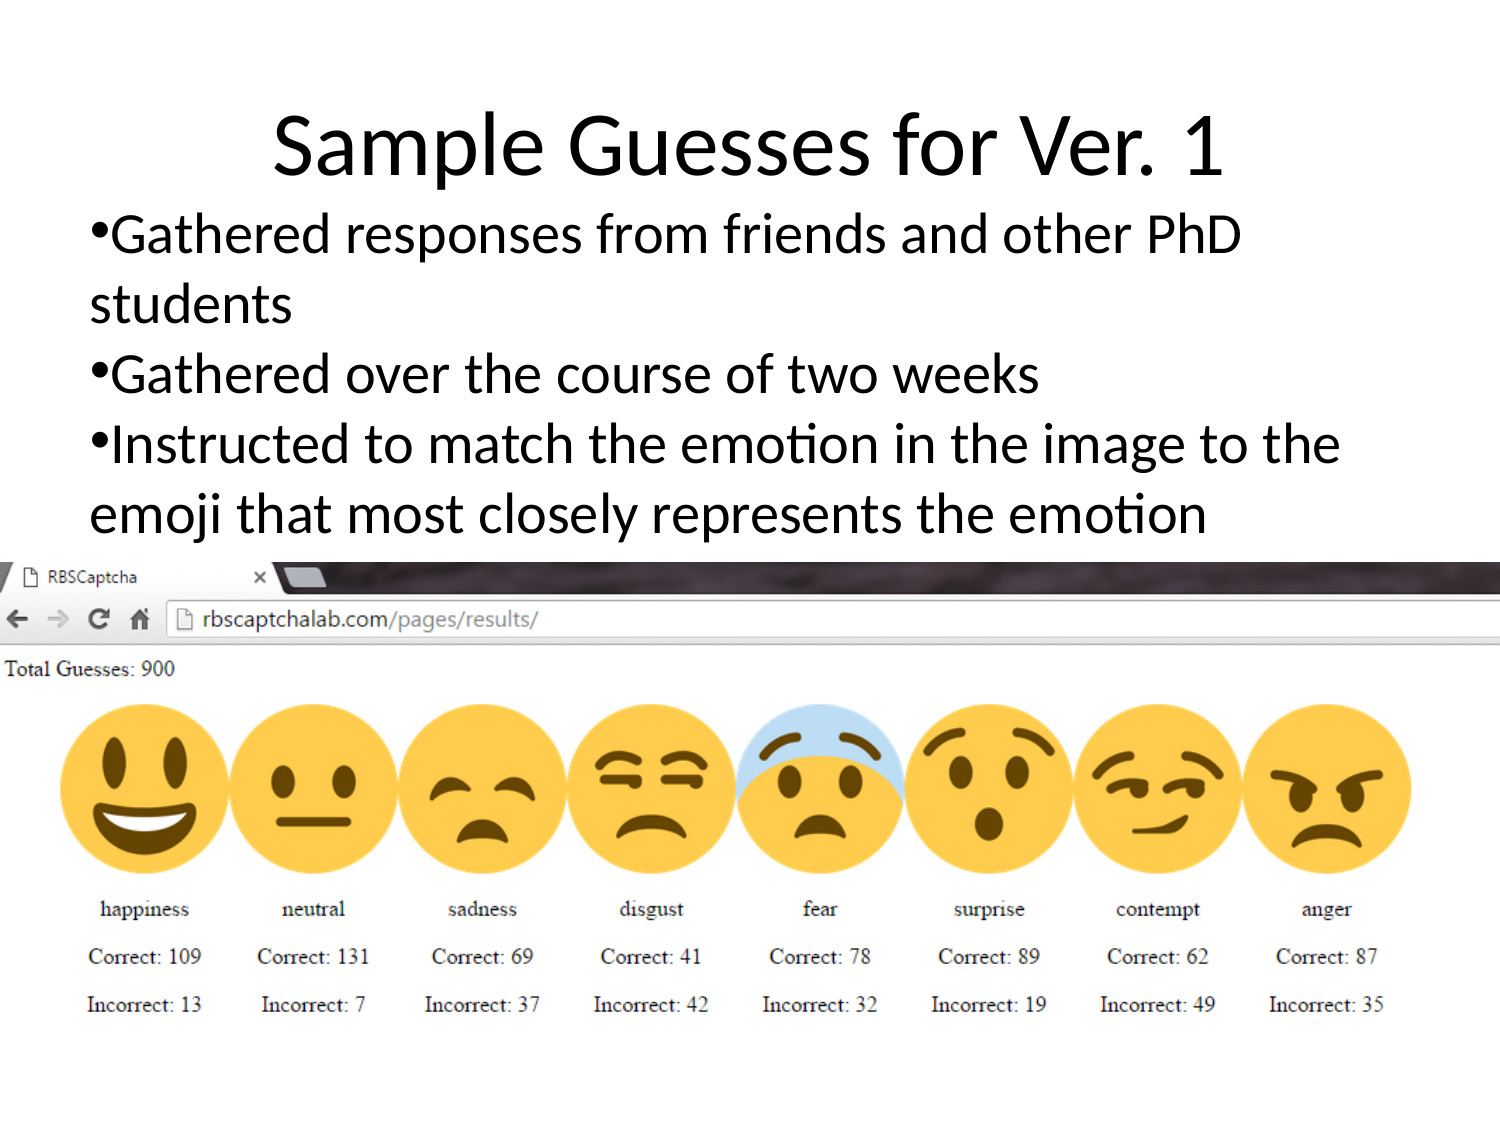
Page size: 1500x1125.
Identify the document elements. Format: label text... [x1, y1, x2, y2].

title Sample Guesses for Ver. 1 [75, 45, 1425, 187]
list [0, 562, 1500, 1067]
text_box Gathered responses from friends and other PhD students Gathered over the course of two weeks Instructed to match the emotion in the image to the emoji that most closely represents the emotion [74, 187, 1438, 560]
